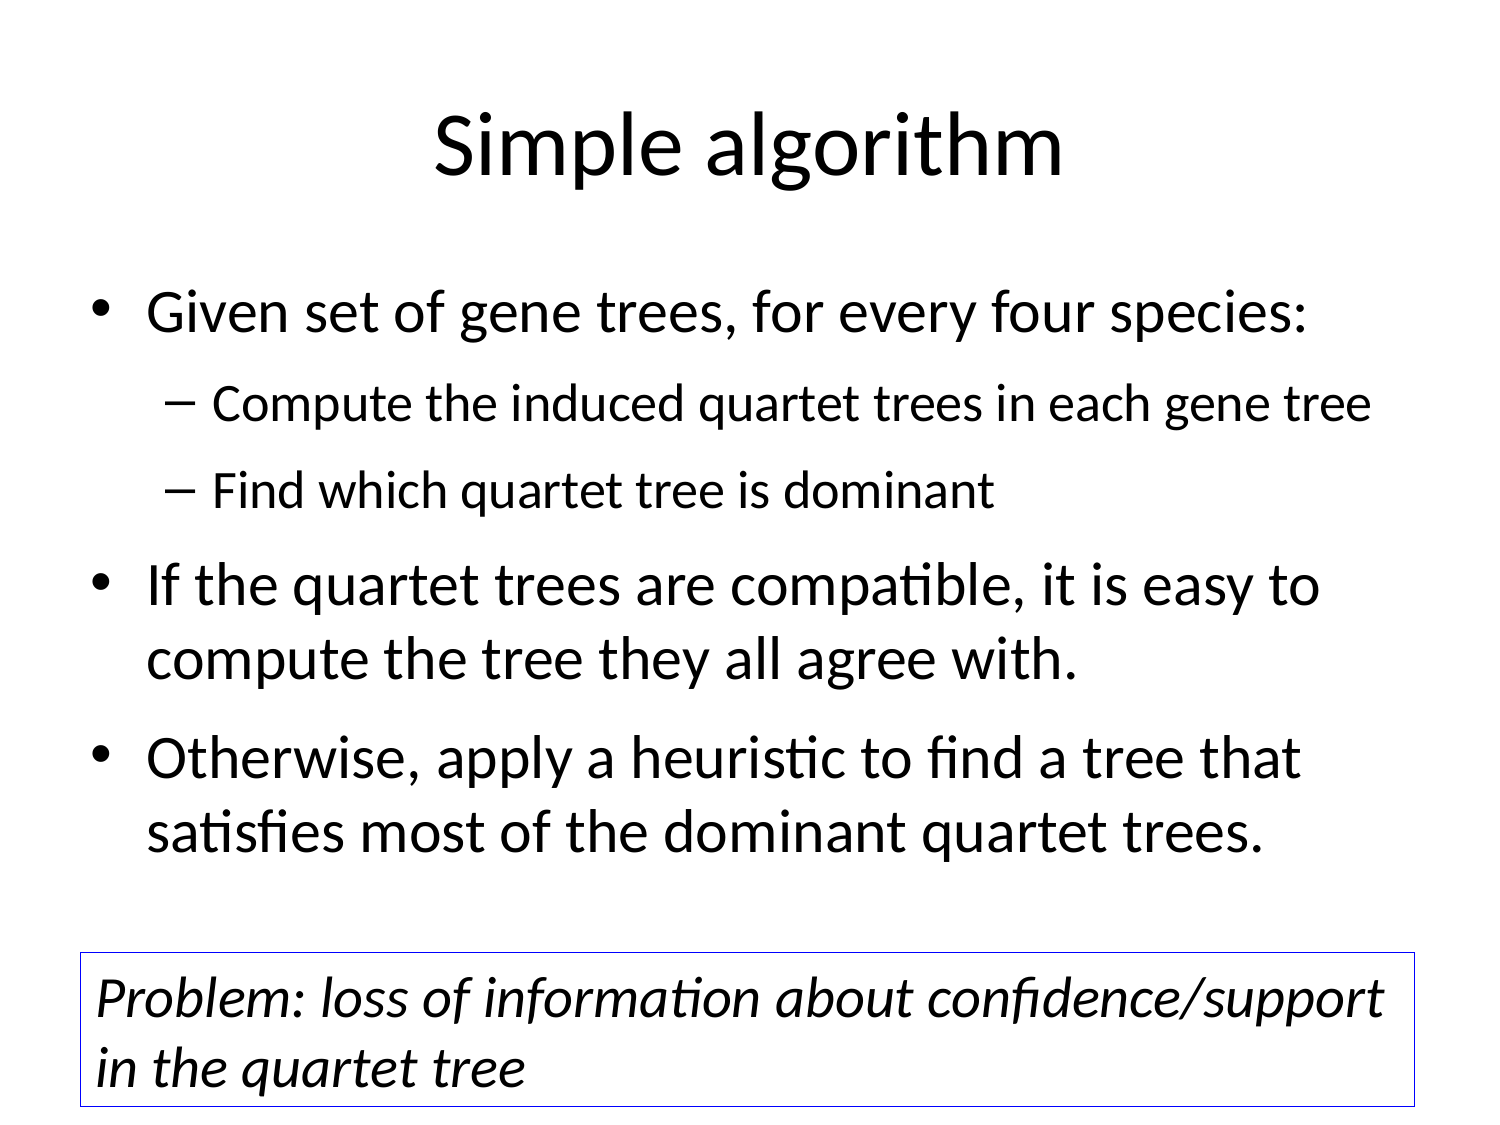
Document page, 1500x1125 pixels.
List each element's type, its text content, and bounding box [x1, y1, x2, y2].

text_box Problem: loss of information about confidence/support in the quartet tree [80, 952, 1415, 1107]
title Simple algorithm [75, 45, 1425, 233]
list Given set of gene trees, for every four species: Compute the induced quartet trees in each gene tree Find which quartet tree is dominant If the quartet trees are compatible, it is easy to compute the tree they all agree with. Otherwise, apply a heuristic to find a tree that satisfies most of the dominant quartet trees. [75, 262, 1424, 880]
